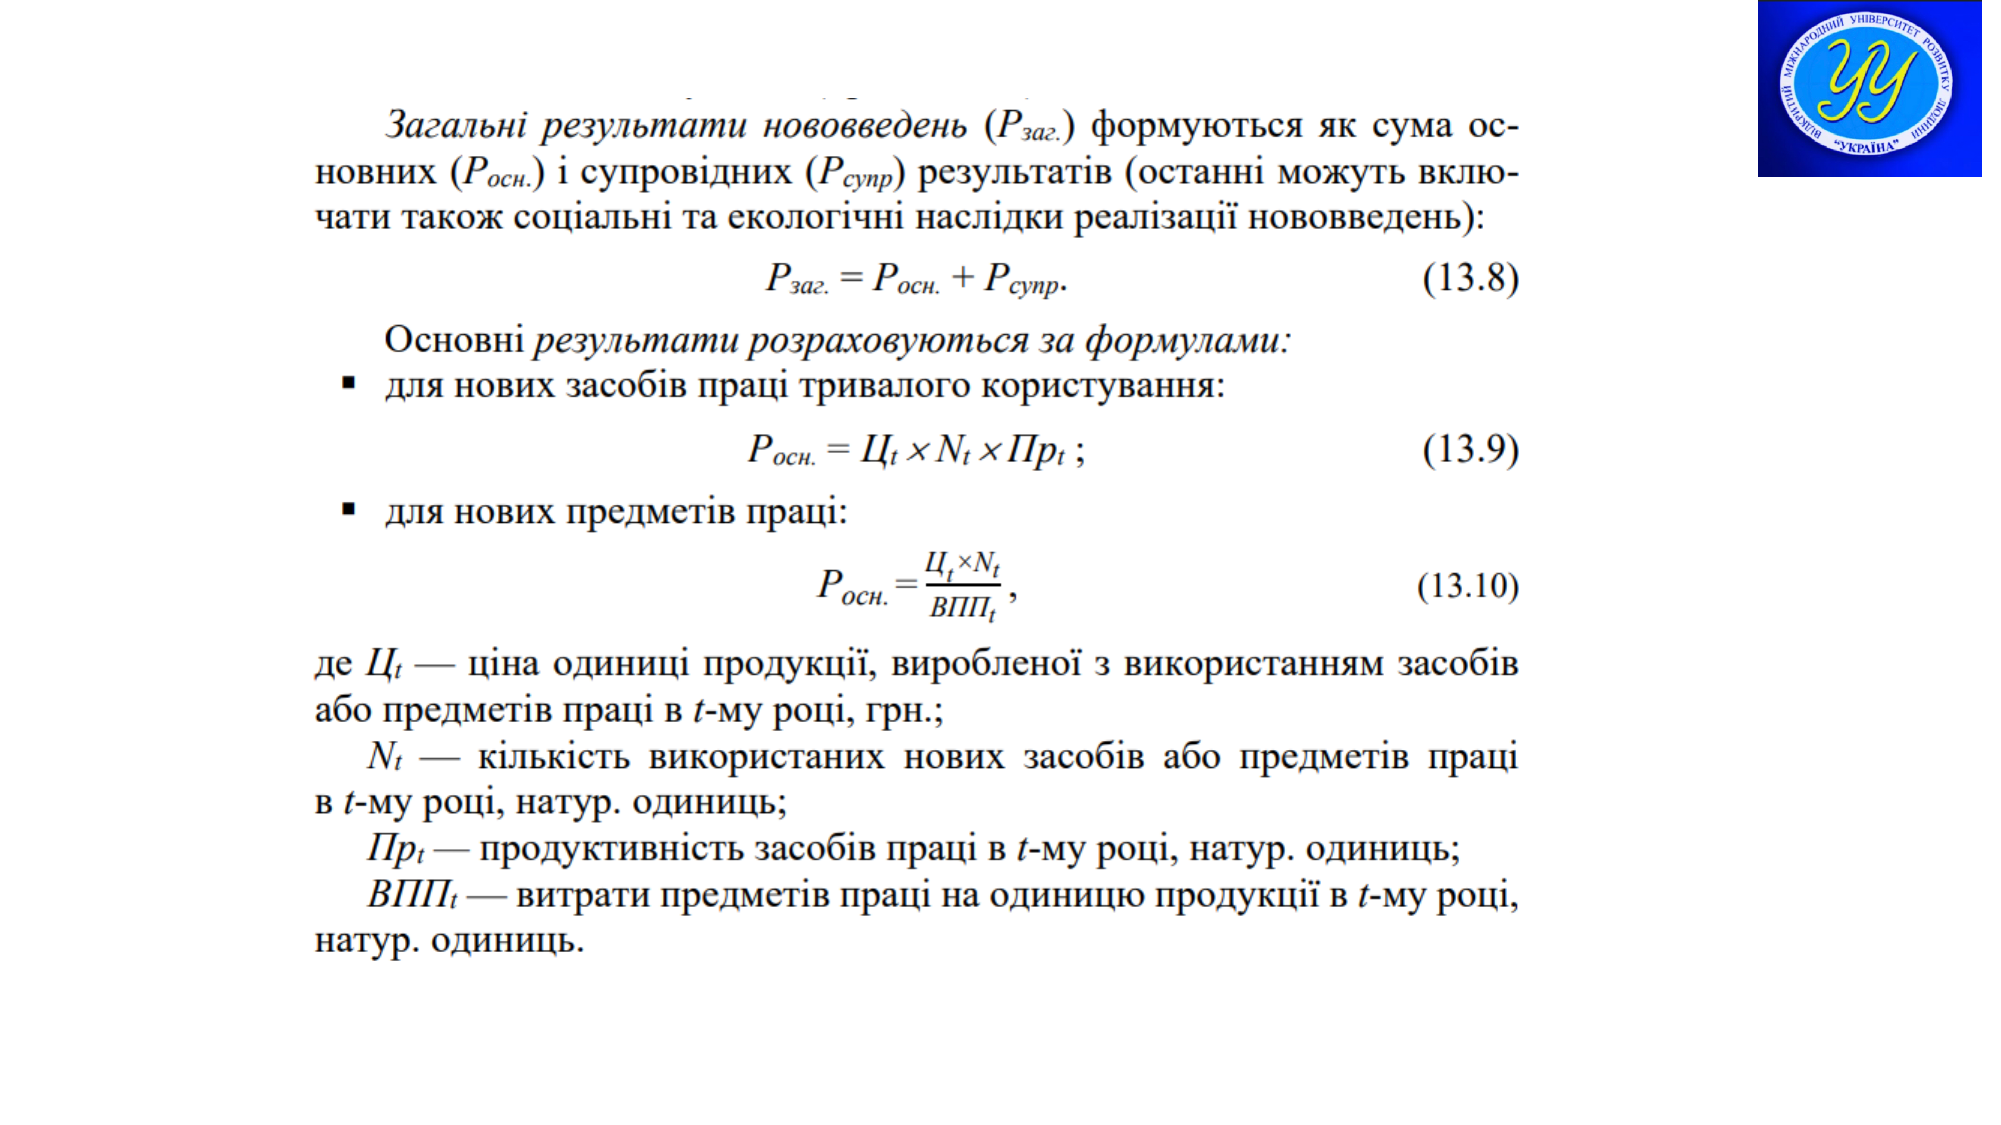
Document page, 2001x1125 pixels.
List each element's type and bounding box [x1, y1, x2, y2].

picture [1758, 0, 1982, 177]
picture [274, 98, 1561, 964]
